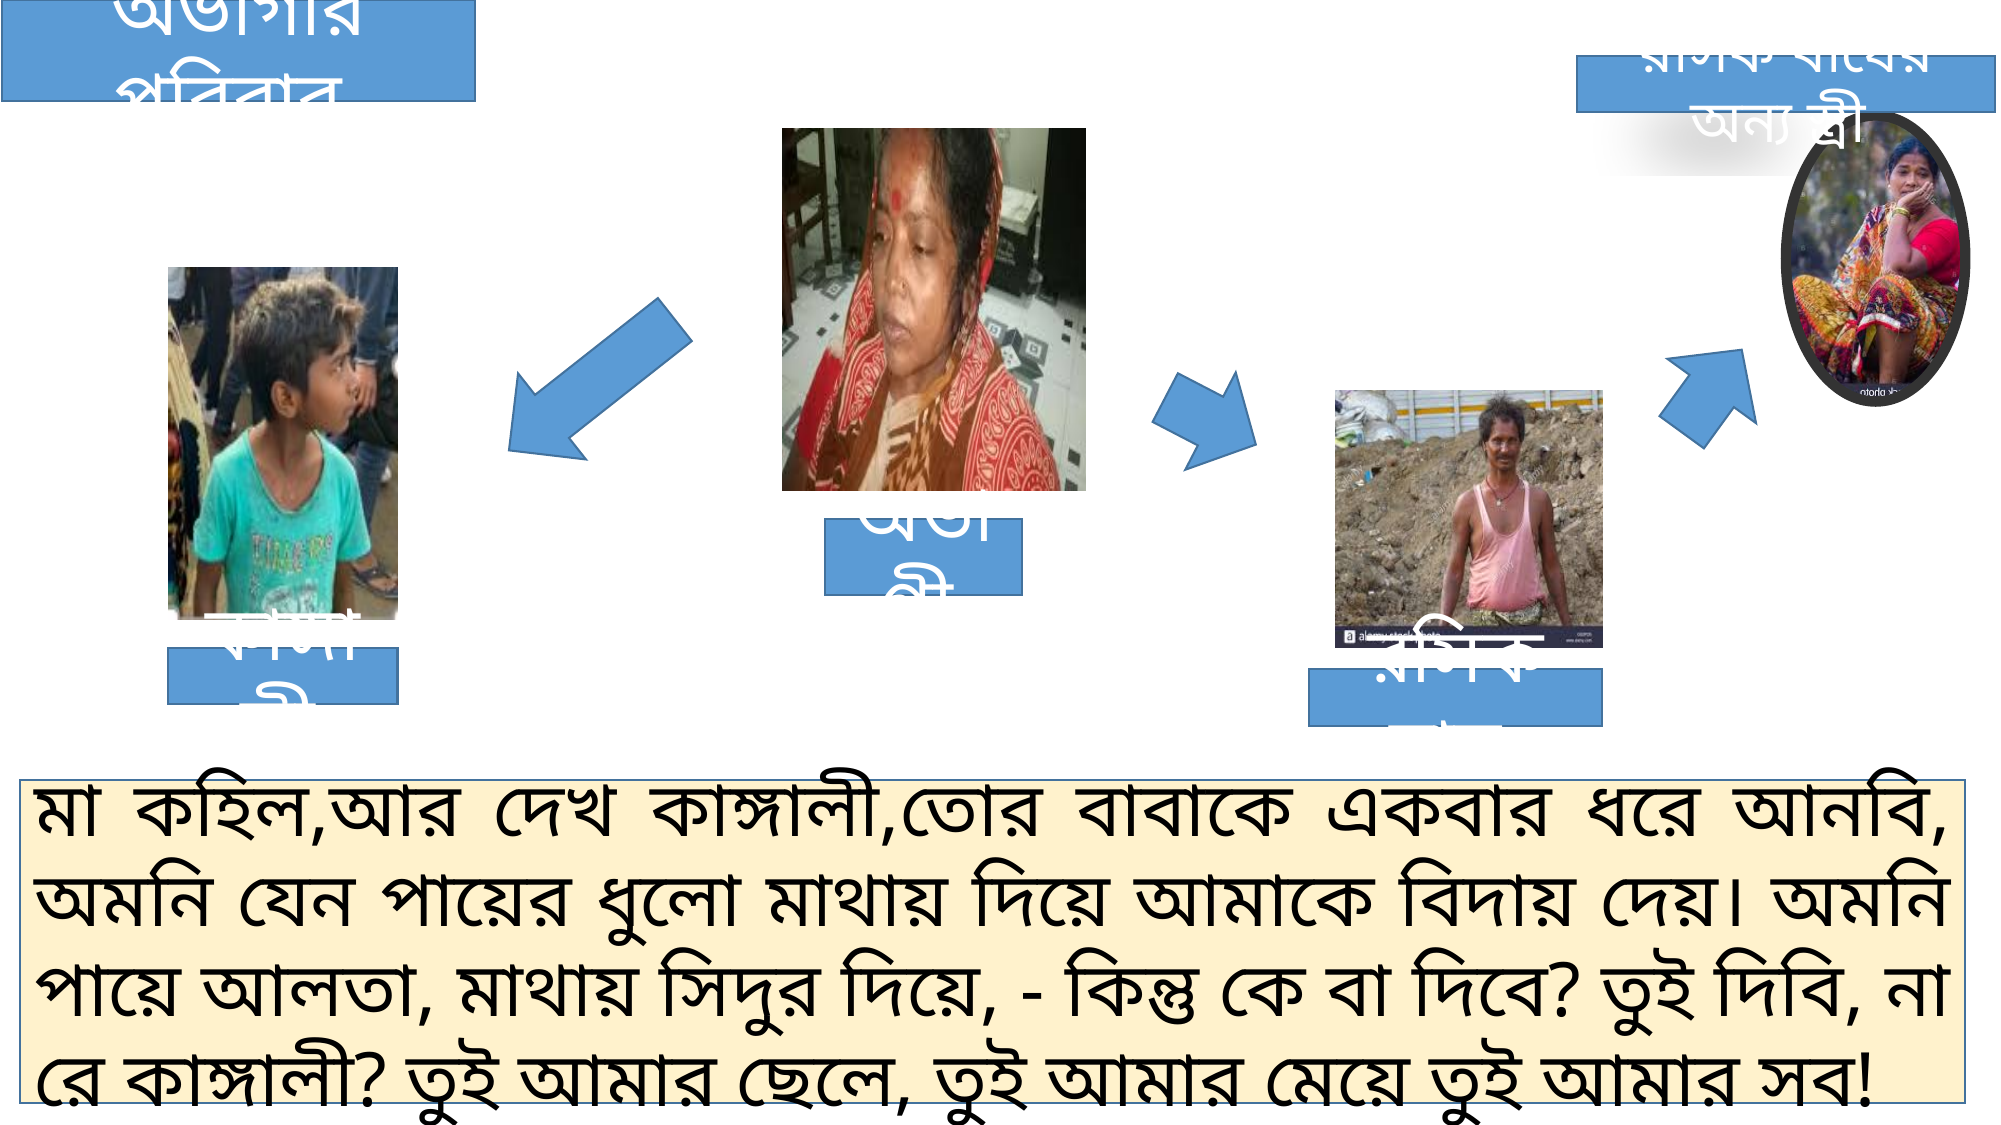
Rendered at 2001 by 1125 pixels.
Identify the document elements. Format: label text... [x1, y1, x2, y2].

text_box রসিক বাঘ [1308, 668, 1603, 727]
text_box অভাগী [824, 518, 1023, 596]
text_box [1151, 369, 1258, 472]
picture [168, 267, 398, 620]
text_box মা কহিল,আর দেখ কাঙ্গালী,তোর বাবাকে একবার ধরে আনবি, অমনি যেন পায়ের ধুলো মাথায় দিয়ে আমাকে বিদায় দেয়। অমনি পায়ে আলতা, মাথায় সিদুর দিয়ে, - কিন্তু কে বা দিবে? তুই দিবি, না রে কাঙ্গালী? তুই আমার ছেলে, তুই আমার মেয়ে তুই আমার সব! [19, 779, 1966, 1104]
text_box [507, 296, 694, 461]
text_box কাঙ্গালী [167, 647, 399, 705]
text_box রসিক বাঘের অন্য স্ত্রী [1576, 55, 1996, 113]
picture [1335, 390, 1603, 648]
picture [1785, 115, 1966, 402]
picture [782, 128, 1086, 491]
text_box [1658, 348, 1758, 450]
text_box অভাগীর পরিবার [1, 0, 476, 102]
